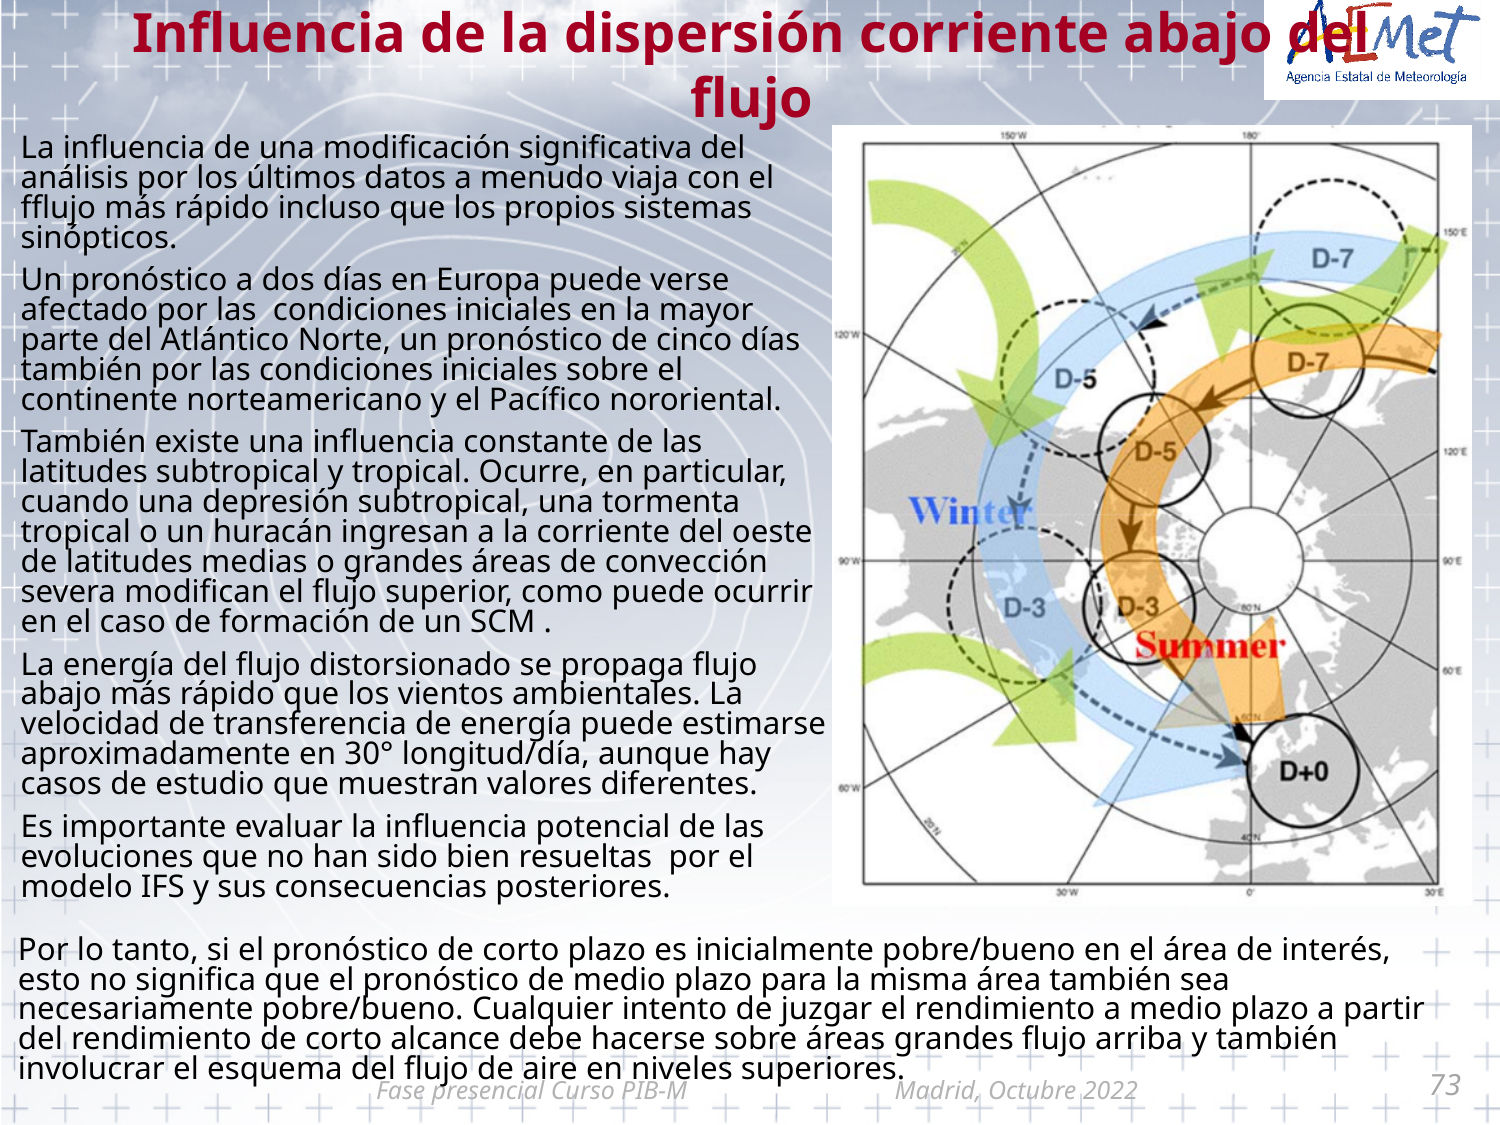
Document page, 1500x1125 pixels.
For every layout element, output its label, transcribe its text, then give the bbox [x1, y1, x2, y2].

title Influencia de la dispersión corriente abajo del flujo [76, 0, 1427, 127]
picture [1, 0, 1500, 1125]
text_box Por lo tanto, si el pronóstico de corto plazo es inicialmente pobre/bueno en el área de interés, esto no significa que el pronóstico de medio plazo para la misma área también sea necesariamente pobre/bueno. Cualquier intento de juzgar el rendimiento a medio plazo a partir del rendimiento de corto alcance debe hacerse sobre áreas grandes flujo arriba y también involucrar el esquema del flujo de aire en niveles superiores. [3, 928, 1472, 1094]
list La influencia de una modificación significativa del análisis por los últimos datos a menudo viaja con el fflujo más rápido incluso que los propios sistemas sinópticos. Un pronóstico a dos días en Europa puede verse afectado por las condiciones iniciales en la mayor parte del Atlántico Norte, un pronóstico de cinco días también por las condiciones iniciales sobre el continente norteamericano y el Pacífico nororiental. También existe una influencia constante de las latitudes subtropical y tropical. Ocurre, en particular, cuando una depresión subtropical, una tormenta tropical o un huracán ingresan a la corriente del oeste de latitudes medias o grandes áreas de convección severa modifican el flujo superior, como puede ocurrir en el caso de formación de un SCM . La energía del flujo distorsionado se propaga flujo abajo más rápido que los vientos ambientales. La velocidad de transferencia de energía puede estimarse aproximadamente en 30° longitud/día, aunque hay casos de estudio que muestran valores diferentes. Es importante evaluar la influencia potencial de las evoluciones que no han sido bien resueltas por el modelo IFS y sus consecuencias posteriores. [5, 127, 845, 928]
